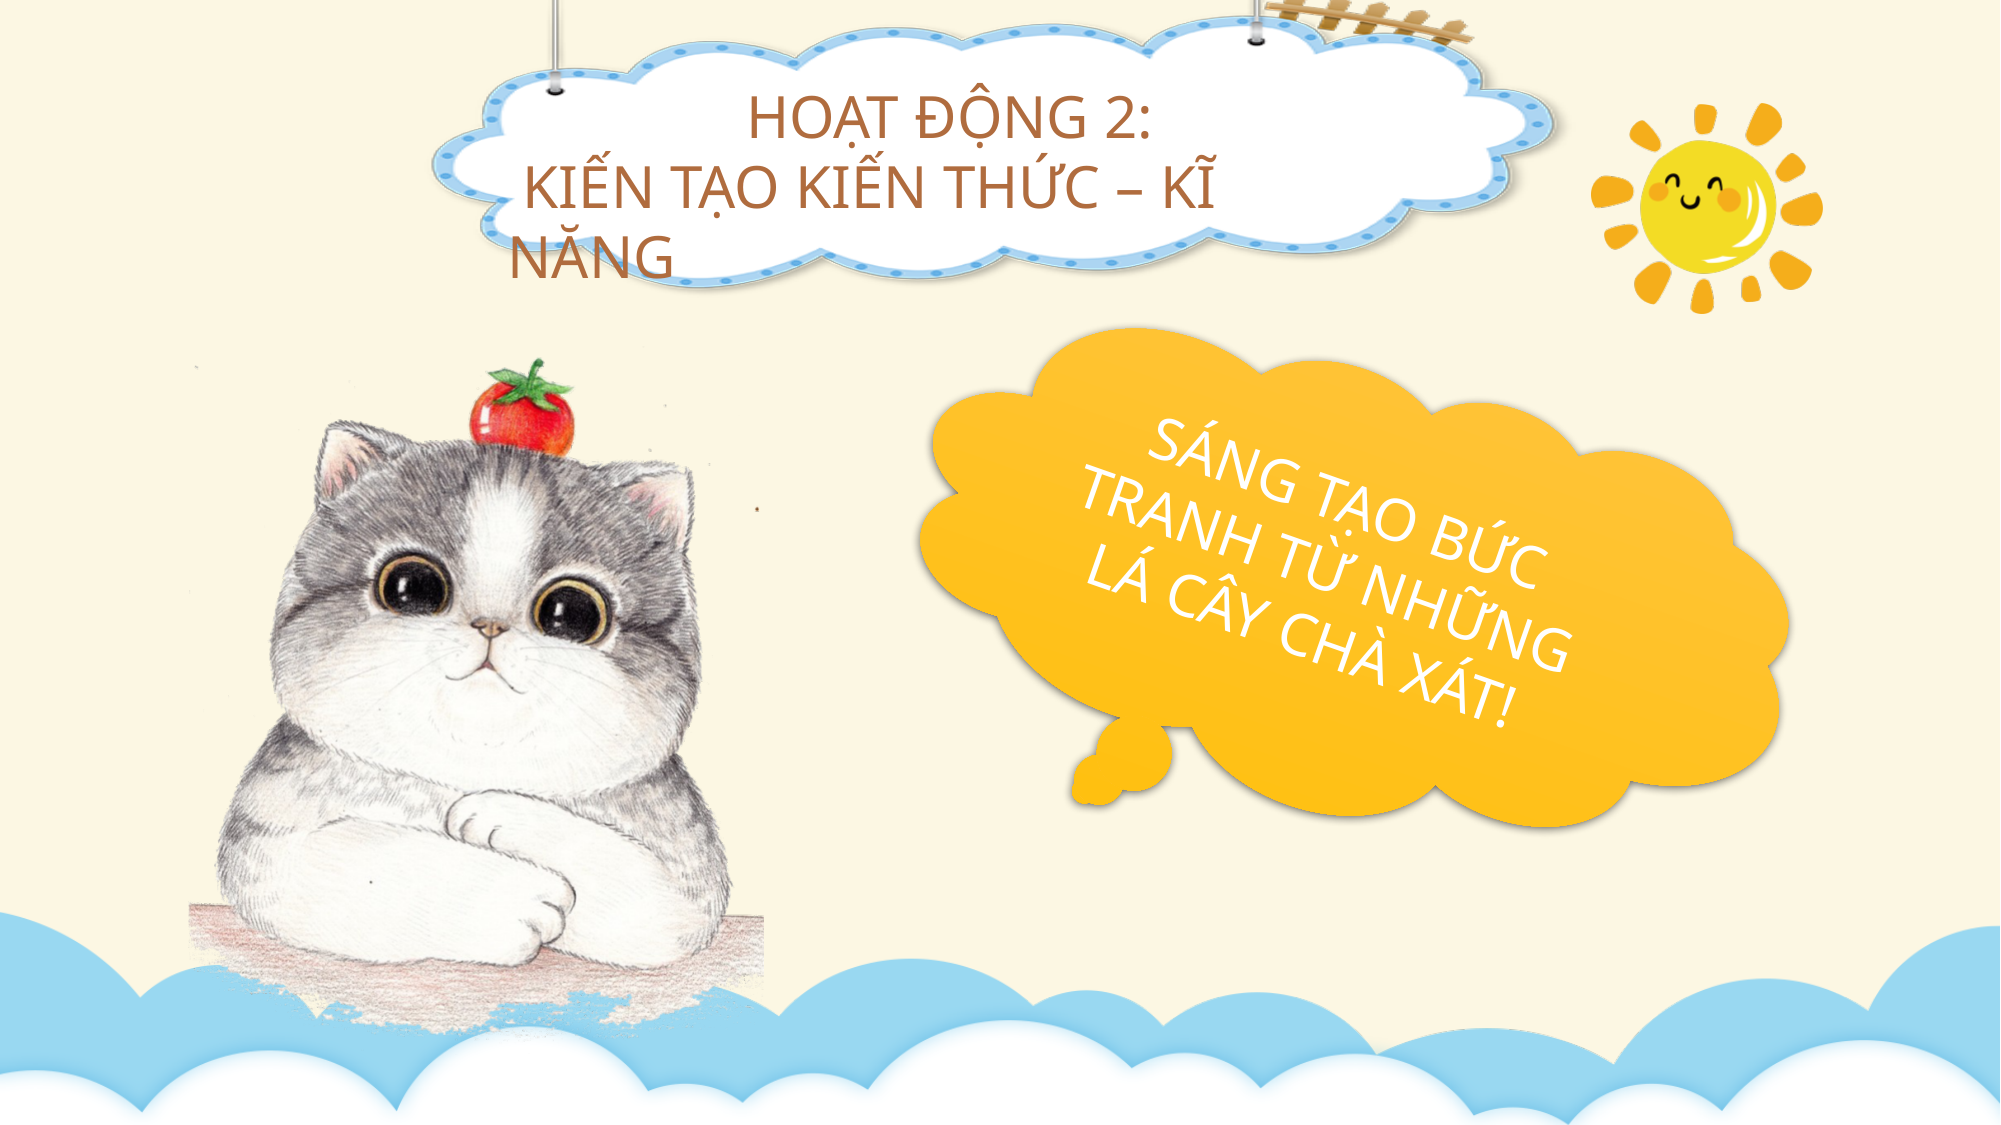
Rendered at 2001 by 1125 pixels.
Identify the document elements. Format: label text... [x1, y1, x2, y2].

picture [0, 0, 2000, 1125]
text_box SÁNG TẠO BỨC TRANH TỪ NHỮNG LÁ CÂY CHÀ XÁT! [920, 328, 1789, 821]
picture [1591, 103, 1823, 314]
